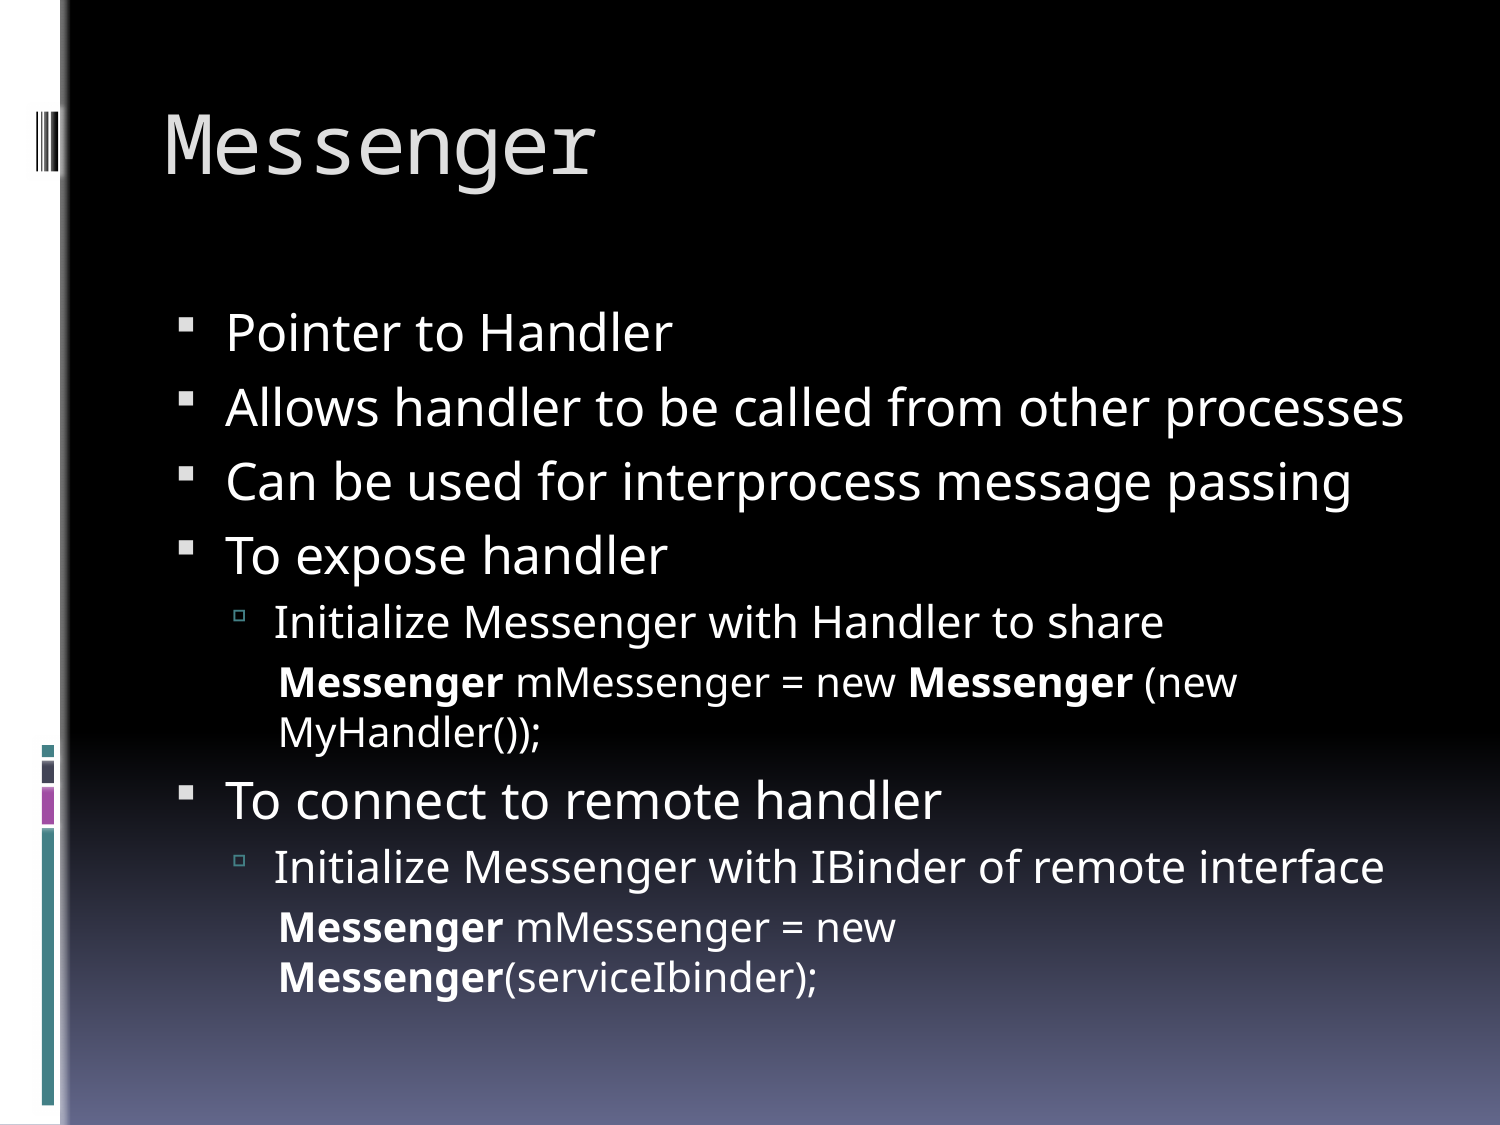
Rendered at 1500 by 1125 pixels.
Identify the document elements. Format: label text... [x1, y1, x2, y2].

title Messenger [150, 83, 1425, 234]
list Pointer to Handler Allows handler to be called from other processes Can be used for interprocess message passing To expose handler Initialize Messenger with Handler to share Messenger mMessenger = new Messenger (new MyHandler()); To connect to remote handler Initialize Messenger with IBinder of remote interface Messenger mMessenger = new Messenger(serviceIbinder); [150, 292, 1425, 1043]
